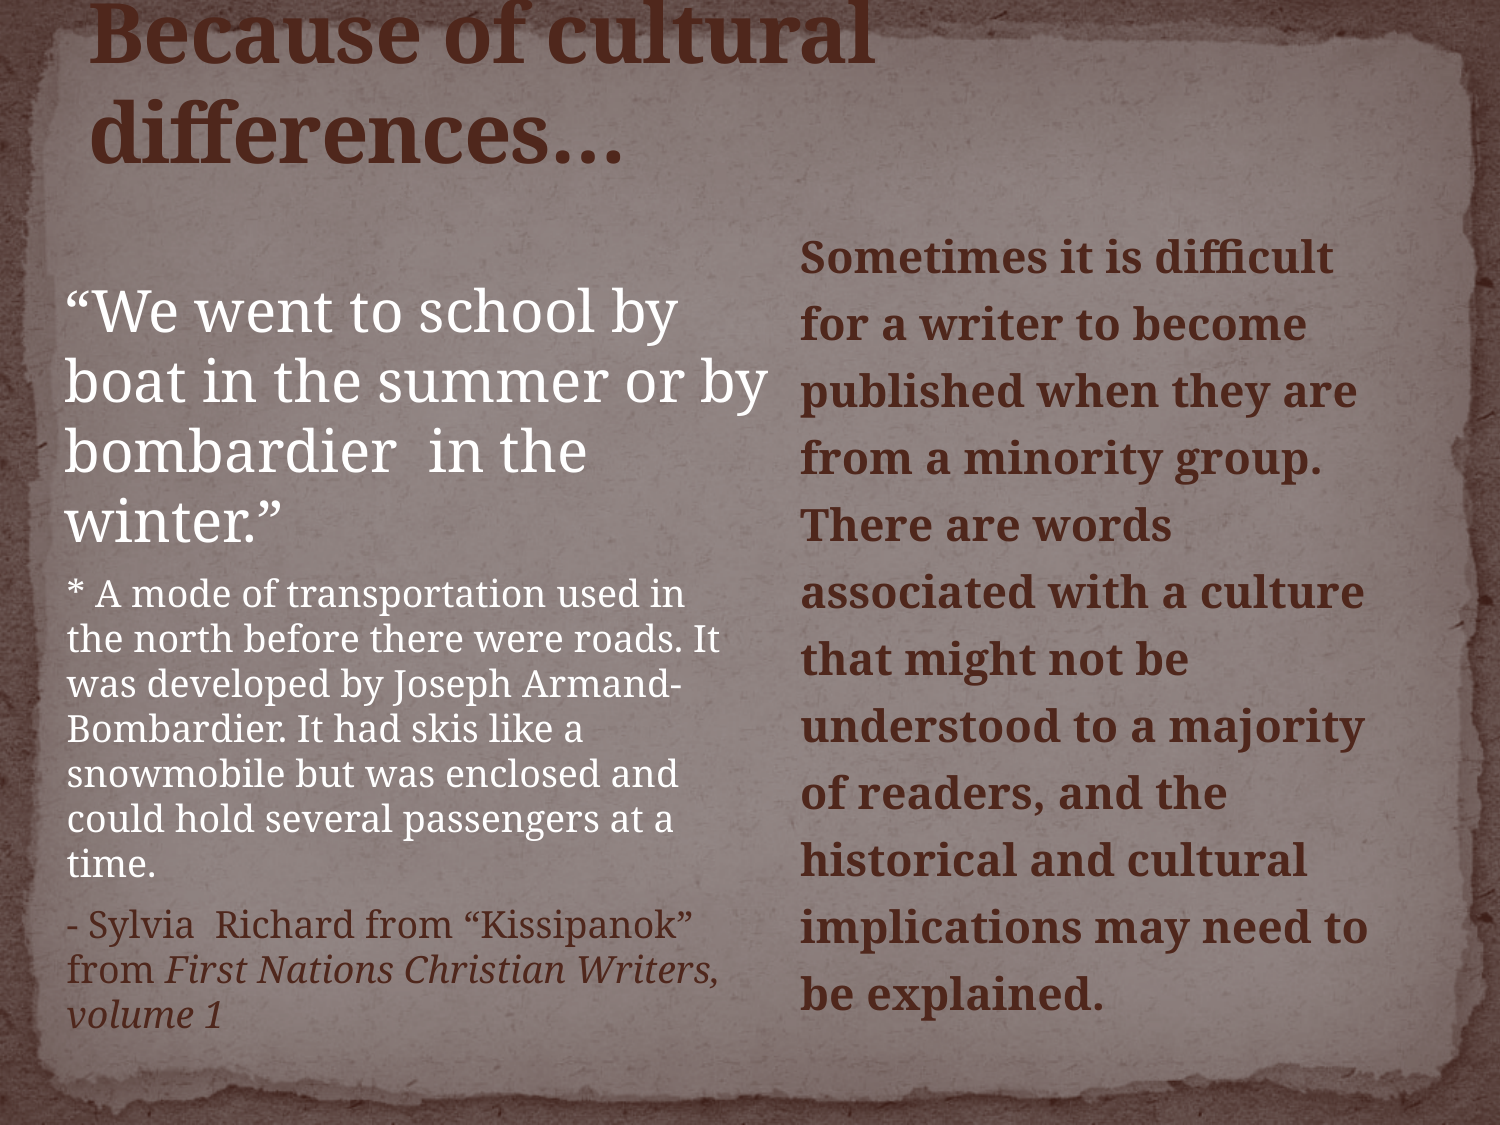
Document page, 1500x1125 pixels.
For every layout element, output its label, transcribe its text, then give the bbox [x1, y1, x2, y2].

title Because of cultural differences… [73, 78, 1423, 188]
text_box * A mode of transportation used in the north before there were roads. It was developed by Joseph Armand-Bombardier. It had skis like a snowmobile but was enclosed and could hold several passengers at a time. [51, 562, 752, 893]
text_box - Sylvia Richard from “Kissipanok” from First Nations Christian Writers, volume 1 [51, 893, 800, 1043]
text_box “We went to school by boat in the summer or by bombardier in the winter.” [49, 267, 800, 562]
list Sometimes it is difficult for a writer to become published when they are from a minority group. There are words associated with a culture that might not be understood to a majority of readers, and the historical and cultural implications may need to be explained. [785, 208, 1425, 1052]
